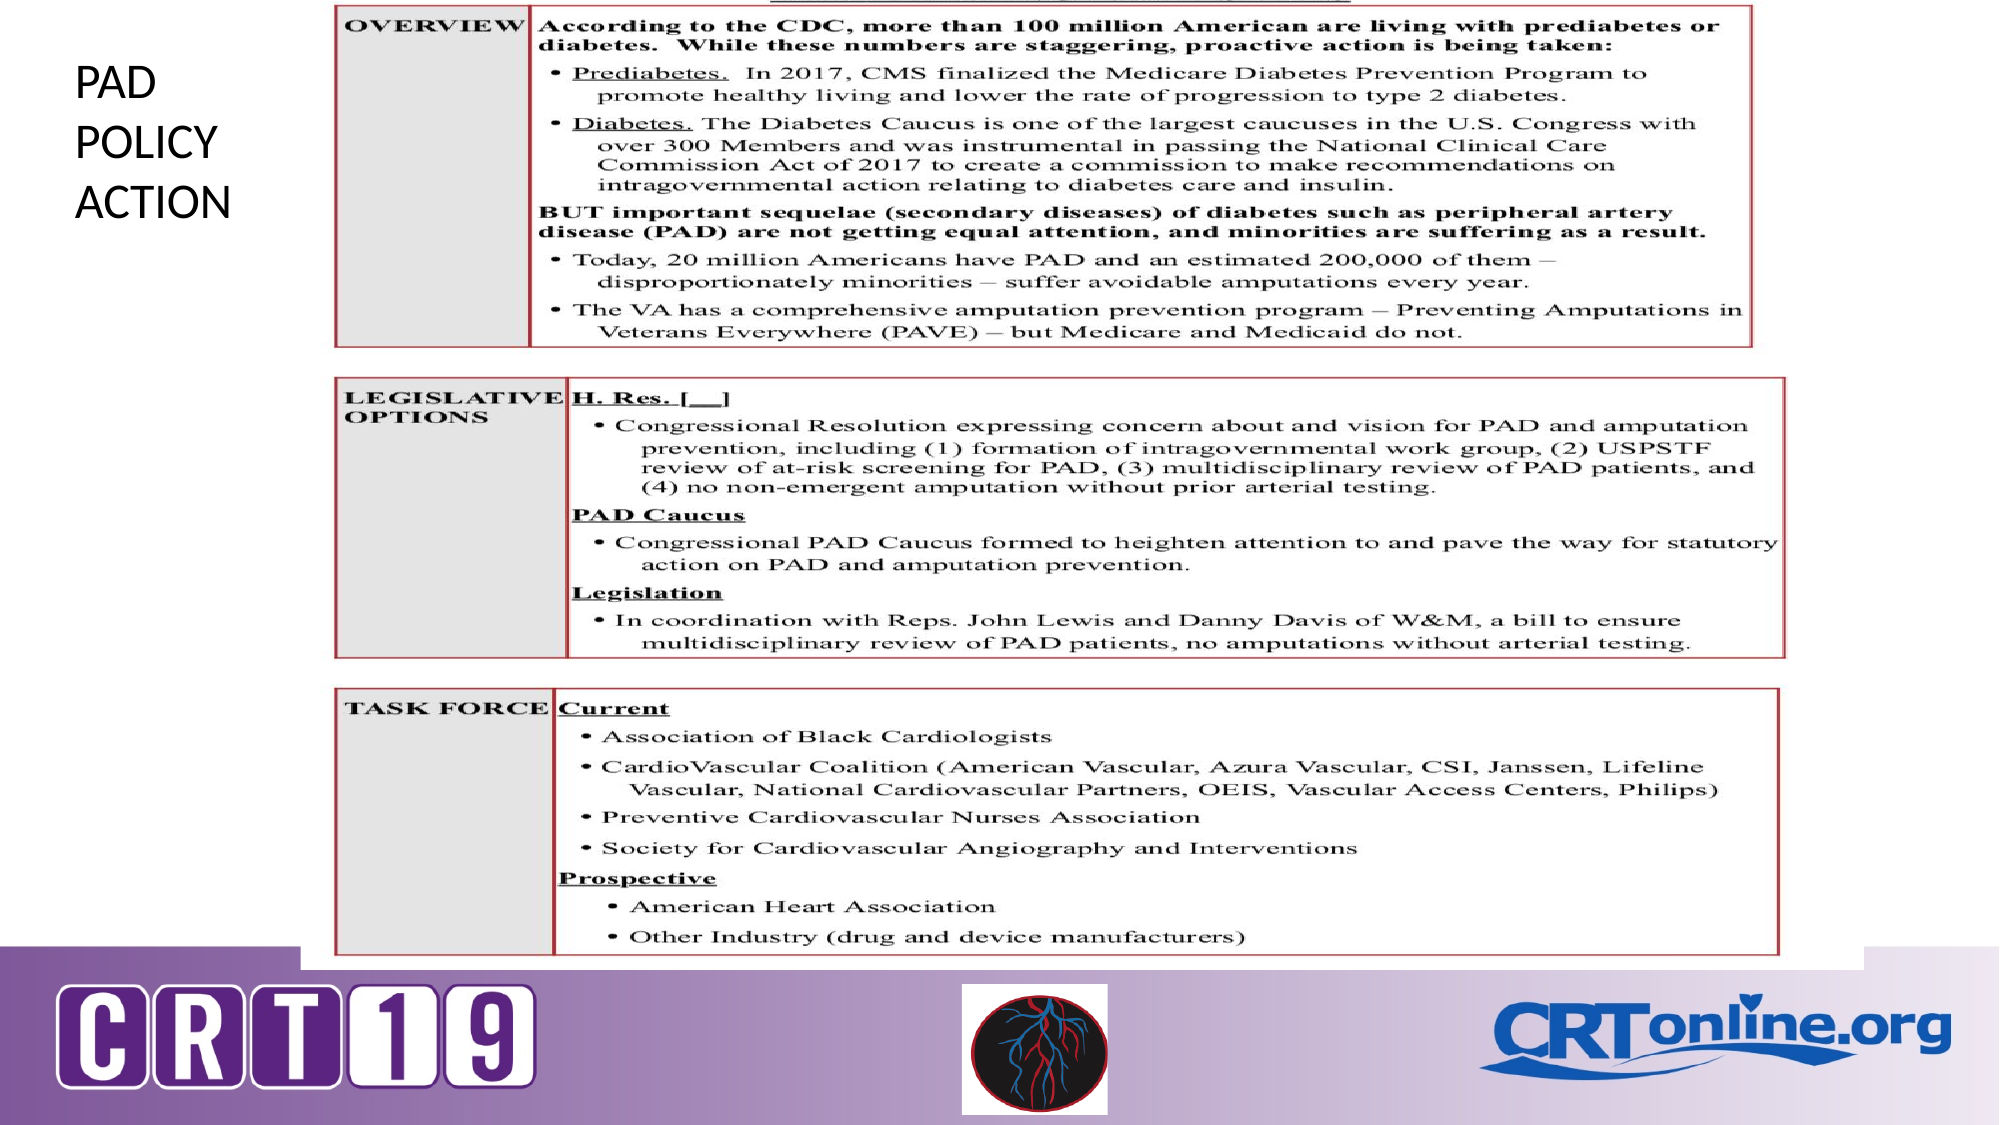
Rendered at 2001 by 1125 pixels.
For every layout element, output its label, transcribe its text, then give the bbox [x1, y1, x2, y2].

text_box PAD POLICY ACTION [59, 33, 295, 340]
picture [0, 0, 2001, 1125]
